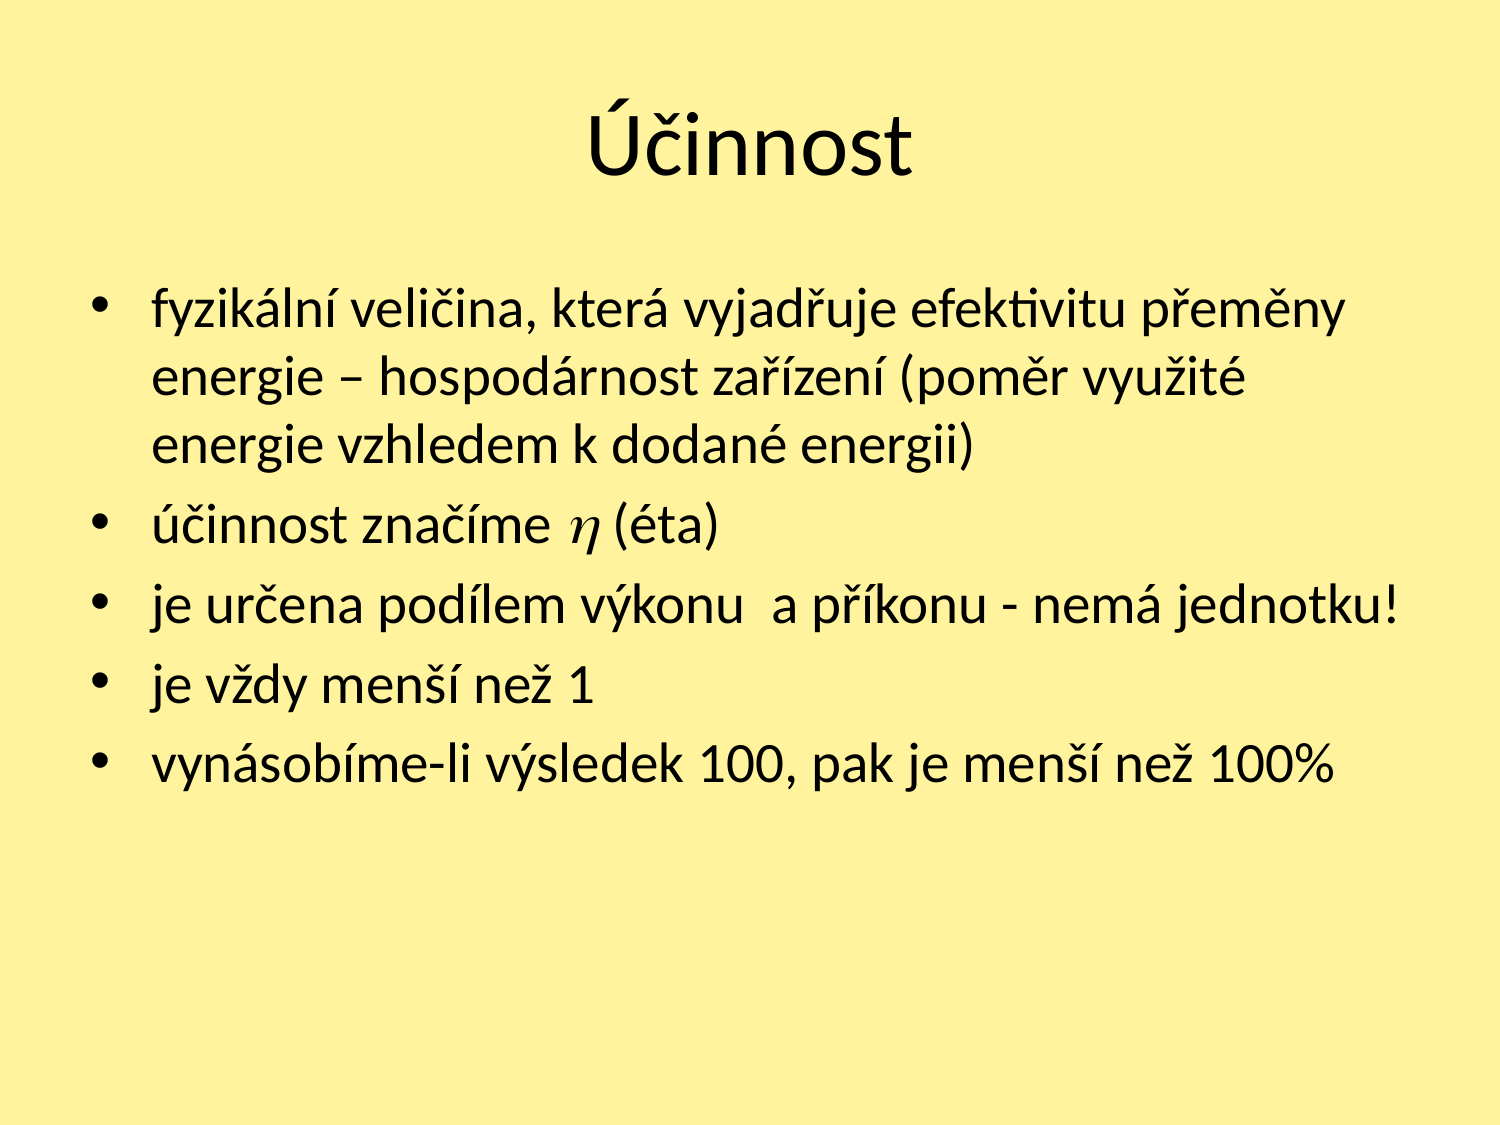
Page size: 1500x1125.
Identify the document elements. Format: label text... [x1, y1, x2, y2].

title Účinnost [75, 45, 1425, 233]
